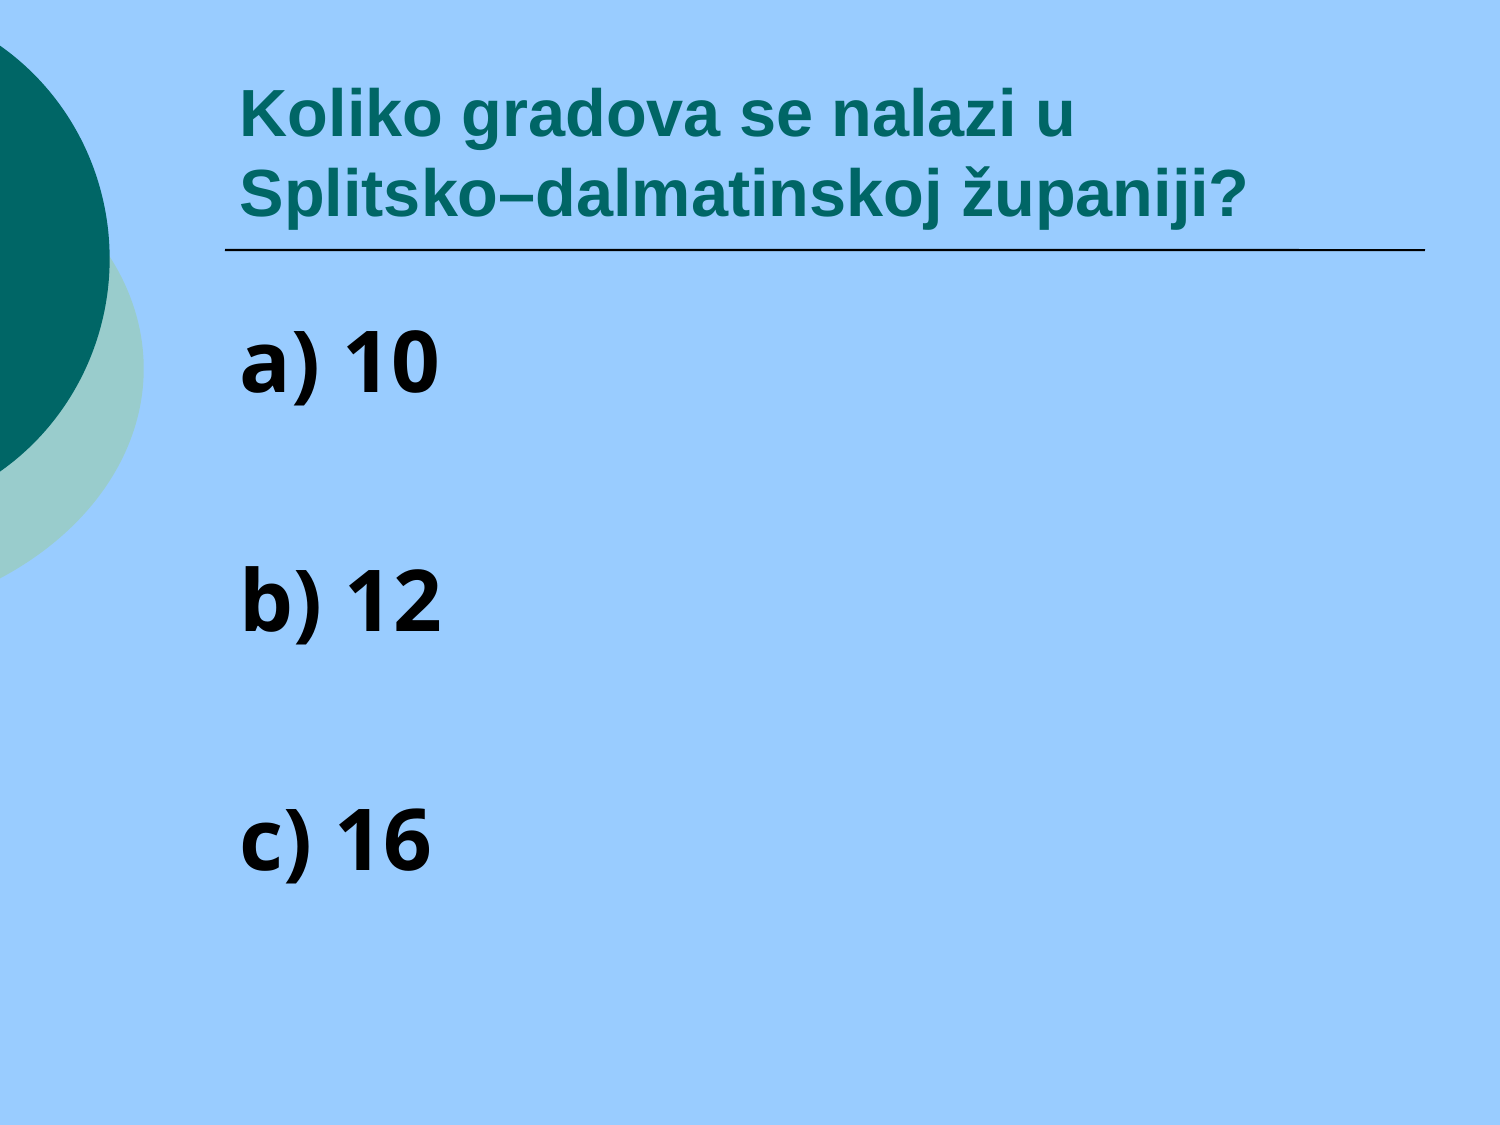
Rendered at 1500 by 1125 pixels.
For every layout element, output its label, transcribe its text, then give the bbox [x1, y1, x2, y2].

title Koliko gradova se nalazi u Splitsko–dalmatinskoj županiji? [224, 49, 1425, 237]
list a) 10 b) 12 c) 16 [224, 299, 1425, 975]
